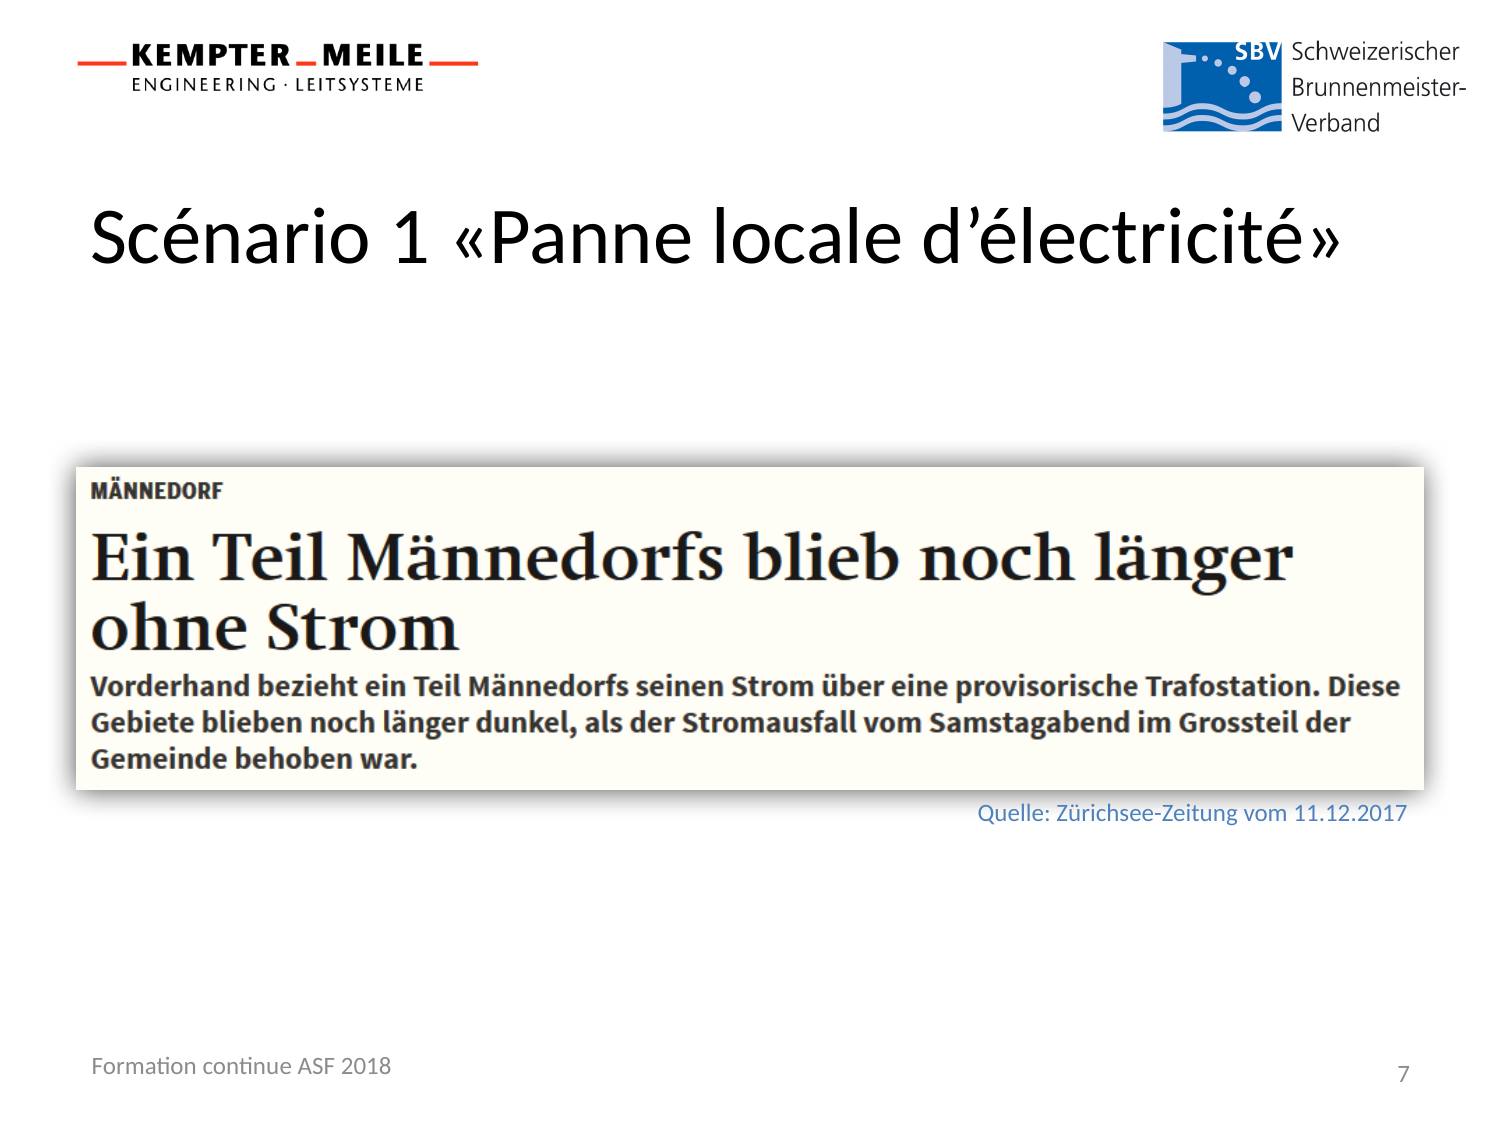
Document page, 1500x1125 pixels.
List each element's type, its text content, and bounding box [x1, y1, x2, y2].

picture [76, 467, 1424, 791]
title Scénario 1 «Panne locale d’électricité» [75, 137, 1425, 327]
slide_number 7 [1074, 1042, 1425, 1103]
picture [1163, 35, 1471, 138]
slide_number Formation continue ASF 2018 [76, 1035, 502, 1095]
text_box Quelle: Zürichsee-Zeitung vom 11.12.2017 [76, 795, 1424, 834]
picture [76, 42, 479, 92]
